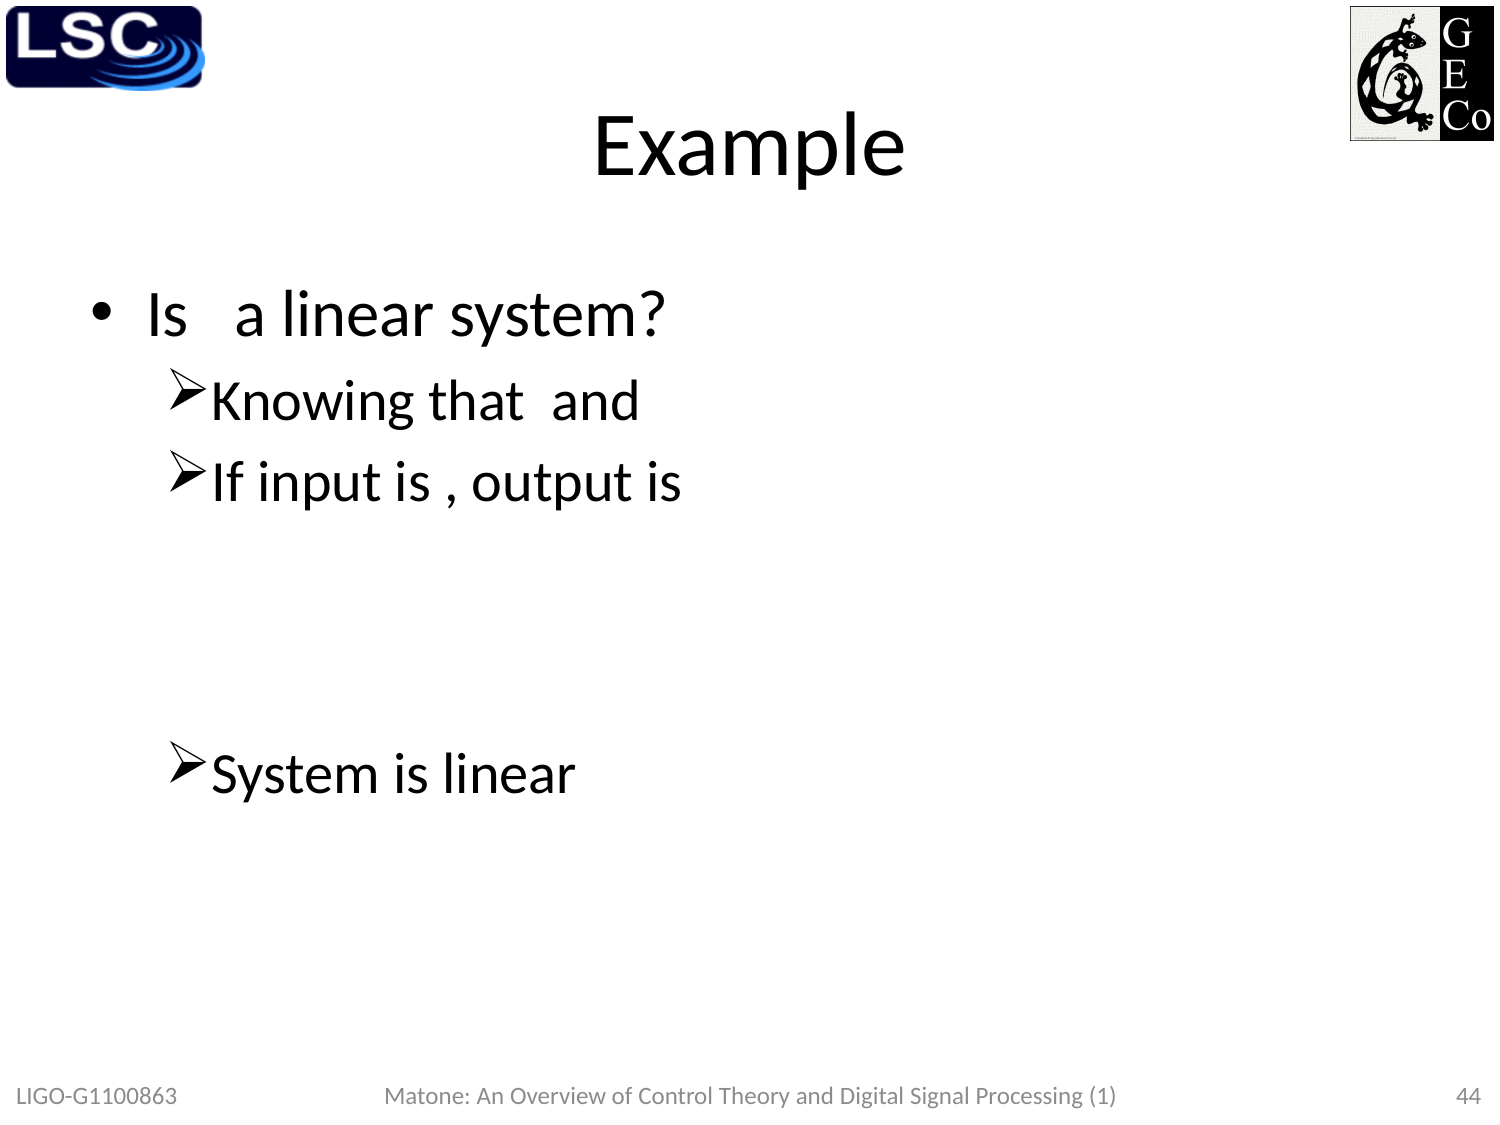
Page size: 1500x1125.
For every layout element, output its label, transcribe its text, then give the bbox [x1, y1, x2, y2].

slide_number 44 [1281, 1065, 1497, 1125]
picture [1350, 6, 1494, 141]
title Example [75, 45, 1425, 233]
footer Matone: An Overview of Control Theory and Digital Signal Processing (1) [352, 1065, 1281, 1125]
picture [6, 6, 205, 91]
slide_number LIGO-G1100863 [1, 1065, 352, 1125]
